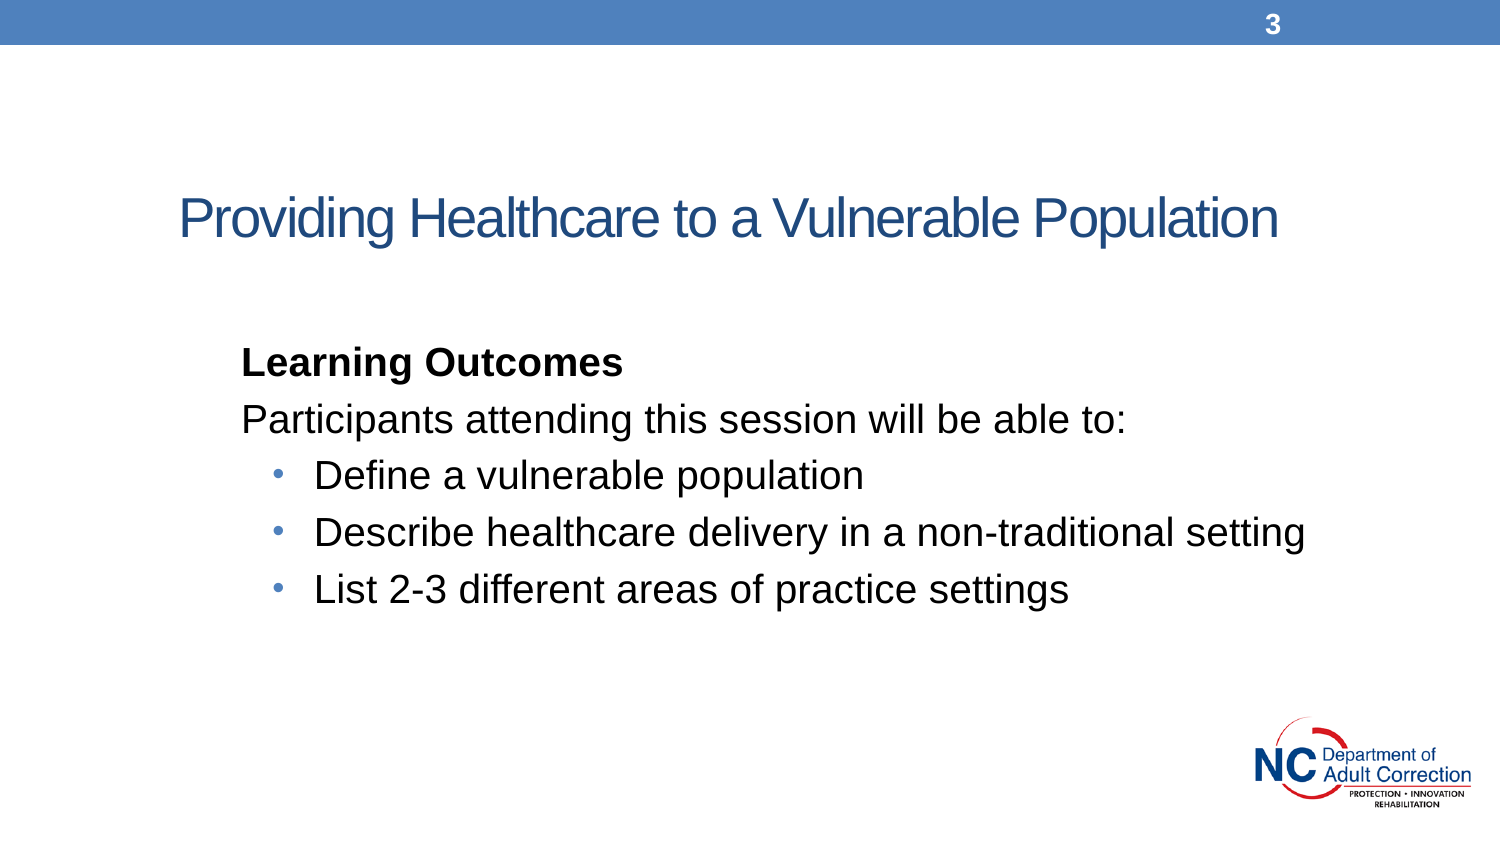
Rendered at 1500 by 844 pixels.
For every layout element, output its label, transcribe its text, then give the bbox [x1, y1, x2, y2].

title Providing Healthcare to a Vulnerable Population [150, 146, 1500, 283]
slide_number 3 [1250, 2, 1425, 43]
picture [1252, 711, 1474, 812]
list Learning Outcomes Participants attending this session will be able to: Define a vulnerable population Describe healthcare delivery in a non-traditional setting List 2-3 different areas of practice settings [212, 328, 1379, 685]
